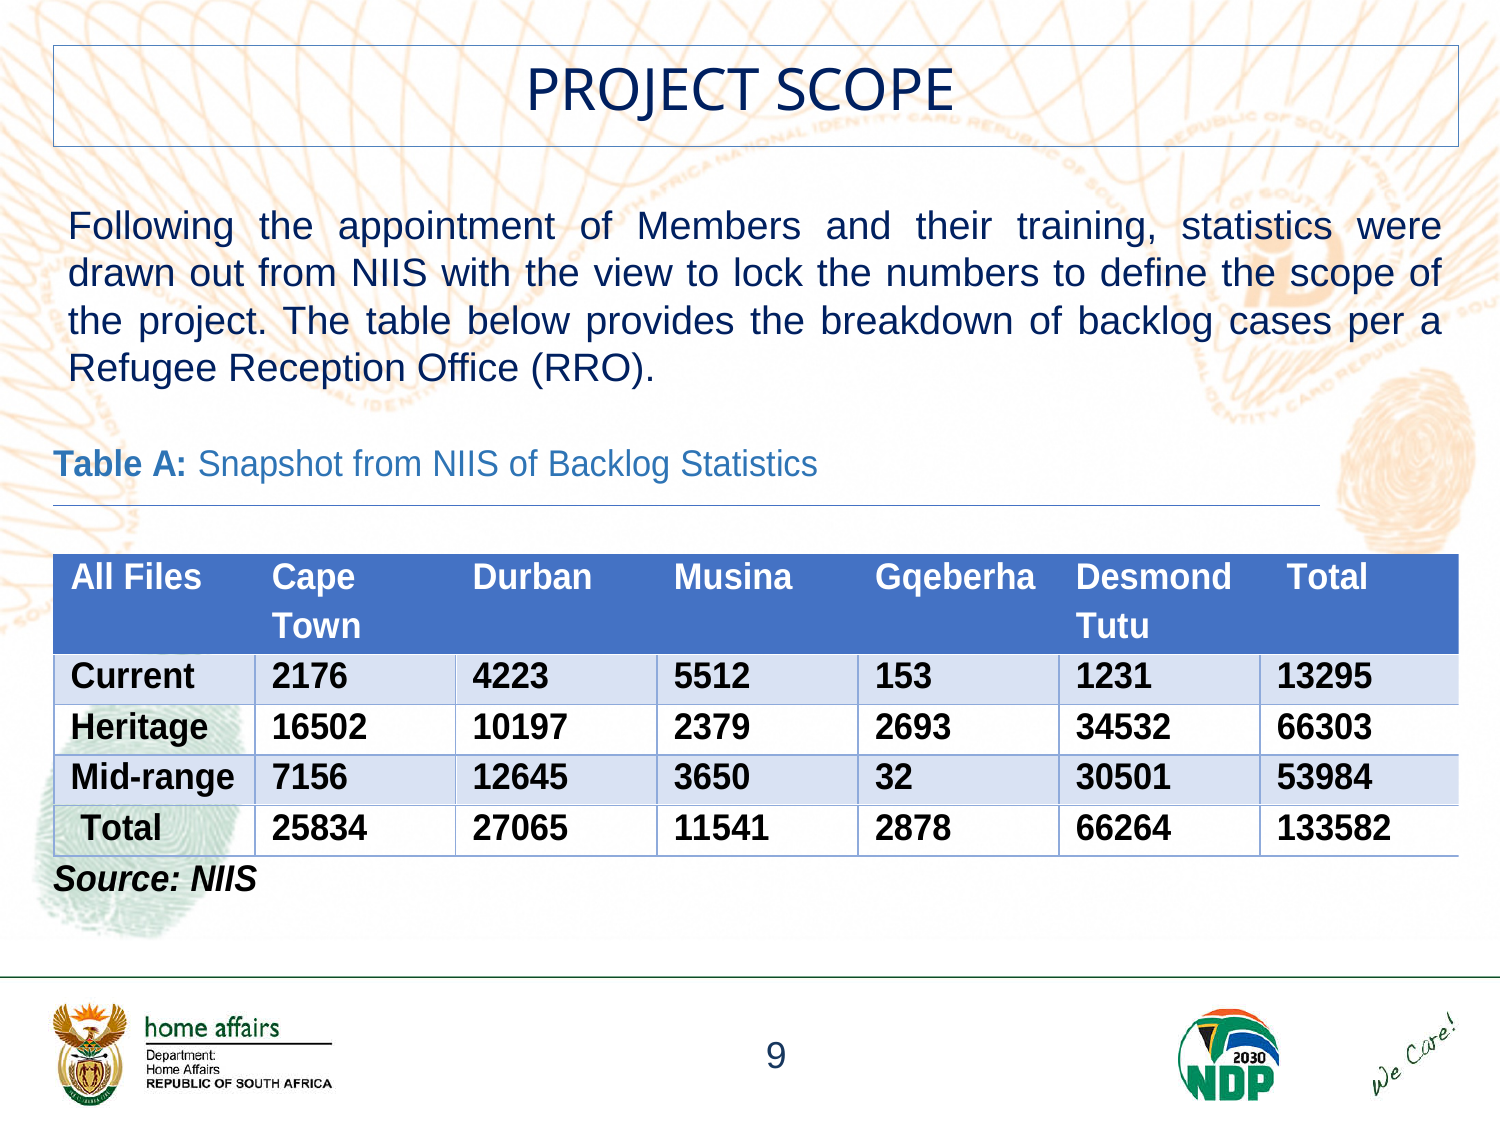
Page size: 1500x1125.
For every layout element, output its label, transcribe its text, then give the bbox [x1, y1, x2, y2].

picture [0, 0, 1500, 1125]
slide_number 9 [596, 1023, 956, 1084]
text_box Following the appointment of Members and their training, statistics were drawn out from NIIS with the view to lock the numbers to define the scope of the project. The table below provides the breakdown of backlog cases per a Refugee Reception Office (RRO). [53, 192, 1459, 397]
title PROJECT SCOPE [53, 45, 1459, 147]
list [52, 408, 1459, 906]
